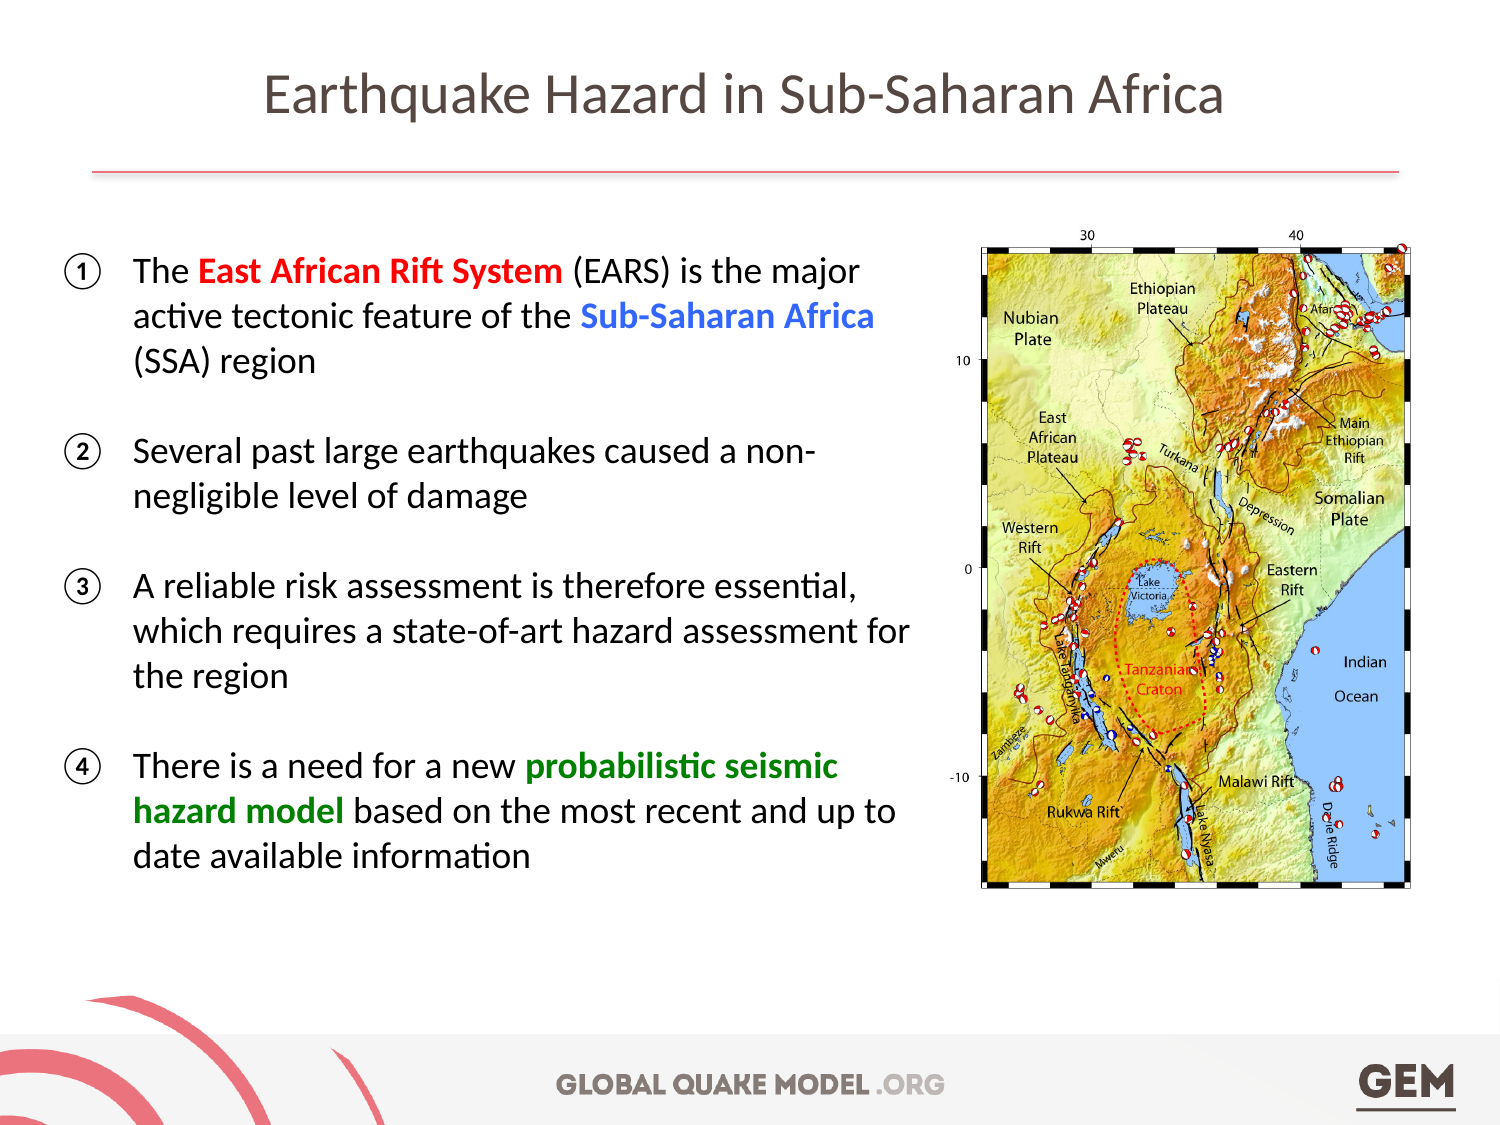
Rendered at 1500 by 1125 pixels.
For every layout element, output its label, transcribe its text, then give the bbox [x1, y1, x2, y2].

picture [0, 978, 1500, 1125]
picture [948, 226, 1413, 891]
text_box The East African Rift System (EARS) is the major active tectonic feature of the Sub-Saharan Africa (SSA) region Several past large earthquakes caused a non-negligible level of damage A reliable risk assessment is therefore essential, which requires a state-of-art hazard assessment for the region There is a need for a new probabilistic seismic hazard model based on the most recent and up to date available information [43, 238, 943, 884]
title Earthquake Hazard in Sub-Saharan Africa [67, 22, 1423, 159]
